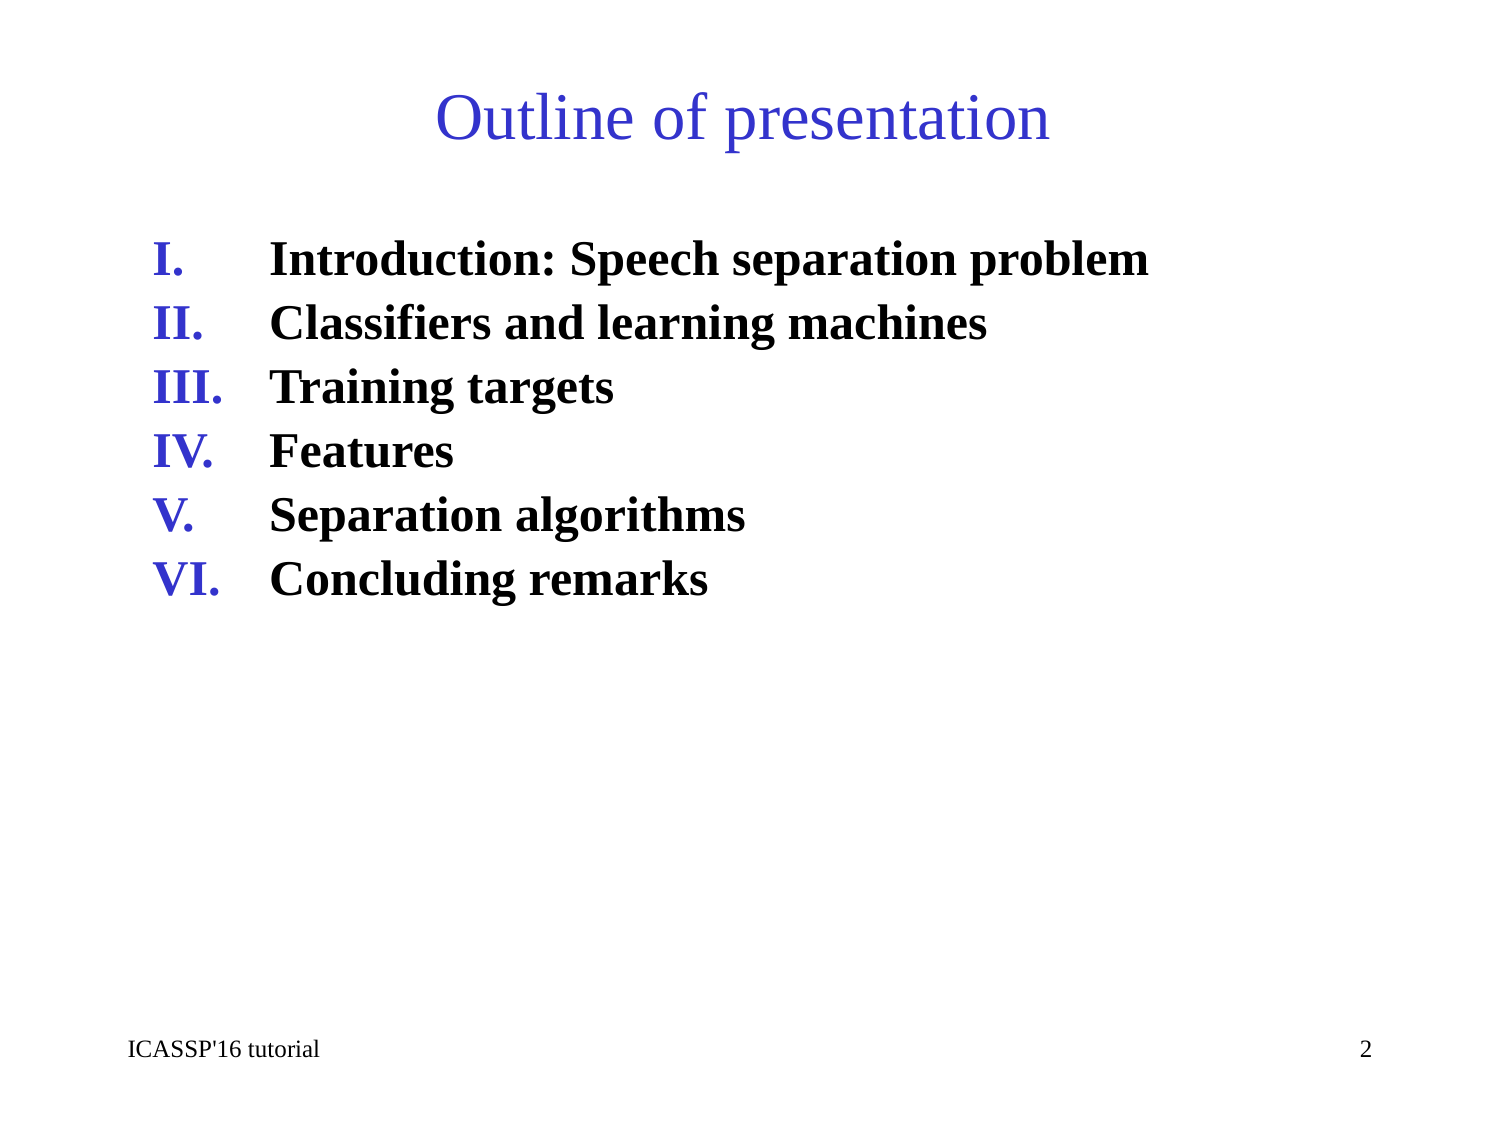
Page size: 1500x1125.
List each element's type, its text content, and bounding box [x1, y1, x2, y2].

title Outline of presentation [87, 62, 1400, 163]
list Introduction: Speech separation problem Classifiers and learning machines Training targets Features Separation algorithms Concluding remarks [137, 224, 1450, 705]
slide_number 2 [1074, 1024, 1388, 1101]
slide_number ICASSP'16 tutorial [112, 1024, 426, 1101]
